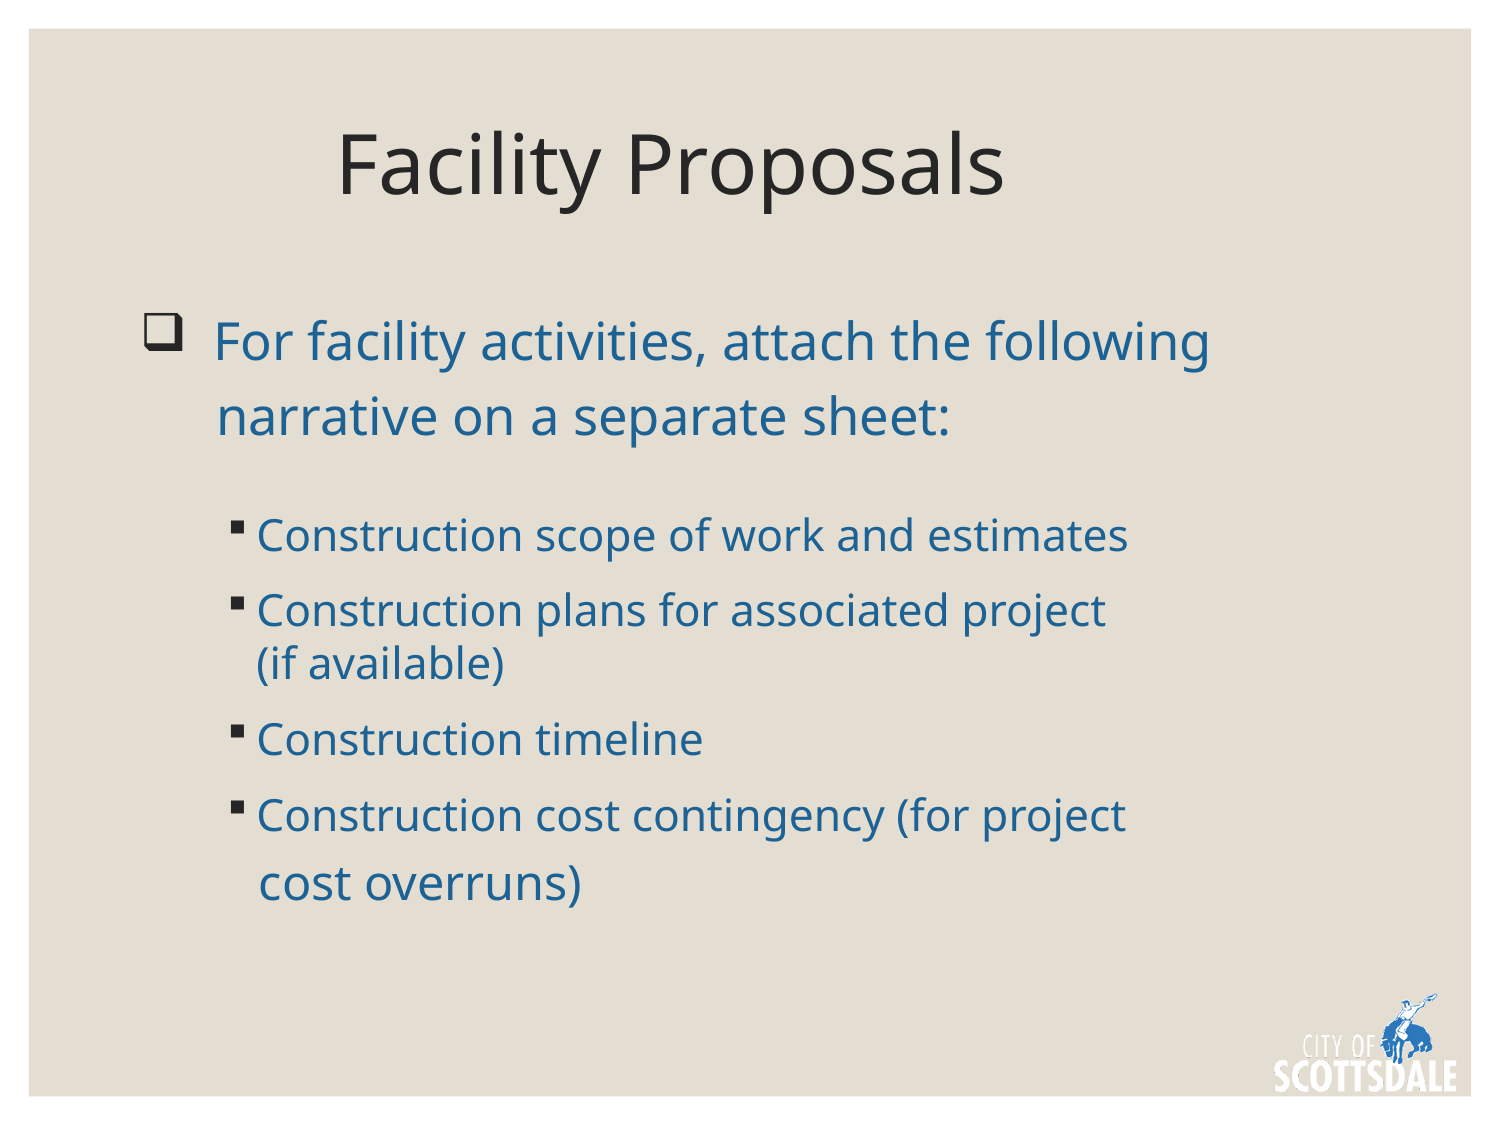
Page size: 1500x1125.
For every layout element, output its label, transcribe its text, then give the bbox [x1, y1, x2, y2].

picture [1268, 989, 1462, 1095]
title Facility Proposals [131, 99, 1213, 236]
list For facility activities, attach the following narrative on a separate sheet: Construction scope of work and estimates Construction plans for associated project (if available) Construction timeline Construction cost contingency (for project cost overruns) [125, 299, 1375, 920]
